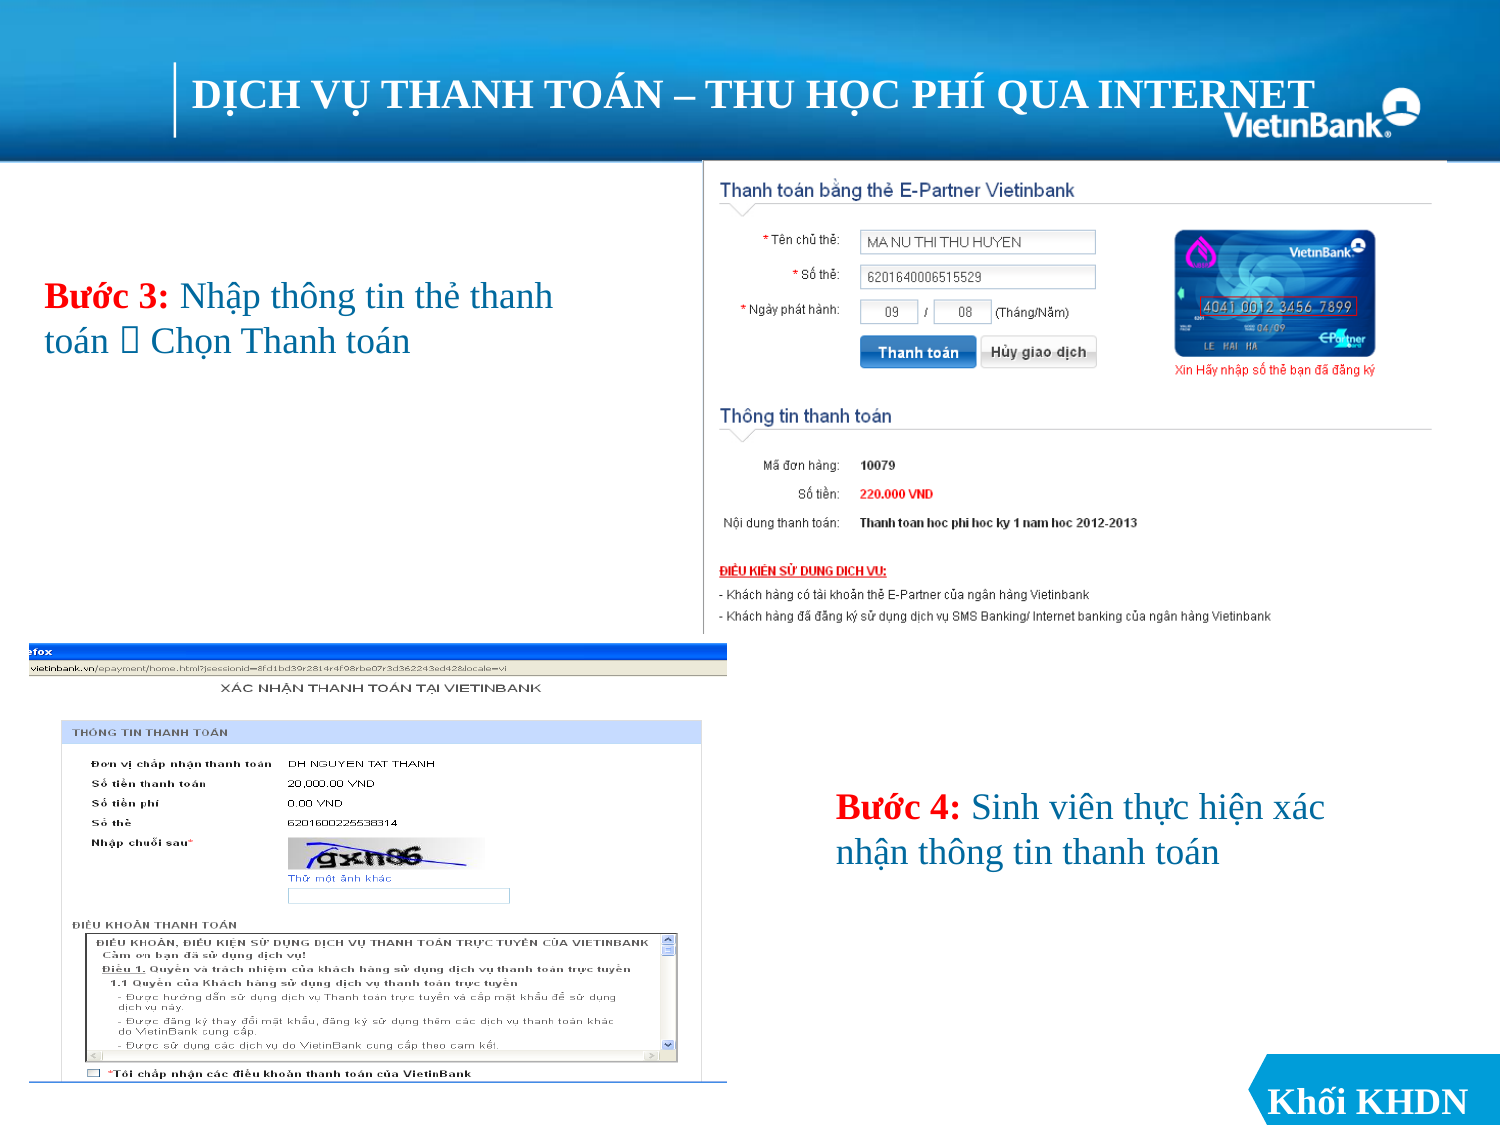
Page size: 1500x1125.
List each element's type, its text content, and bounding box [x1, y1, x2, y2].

picture [29, 643, 727, 1083]
text_box Bước 3: Nhập thông tin thẻ thanh toán  Chọn Thanh toán [29, 263, 632, 398]
list Khối KHDN [1252, 1046, 1500, 1125]
picture [0, 0, 1500, 634]
text_box Bước 4: Sinh viên thực hiện xác nhận thông tin thanh toán [820, 775, 1365, 882]
list DỊCH VỤ THANH TOÁN – THU HỌC PHÍ QUA INTERNET [191, 66, 1378, 117]
text_box [1246, 1078, 1252, 1101]
